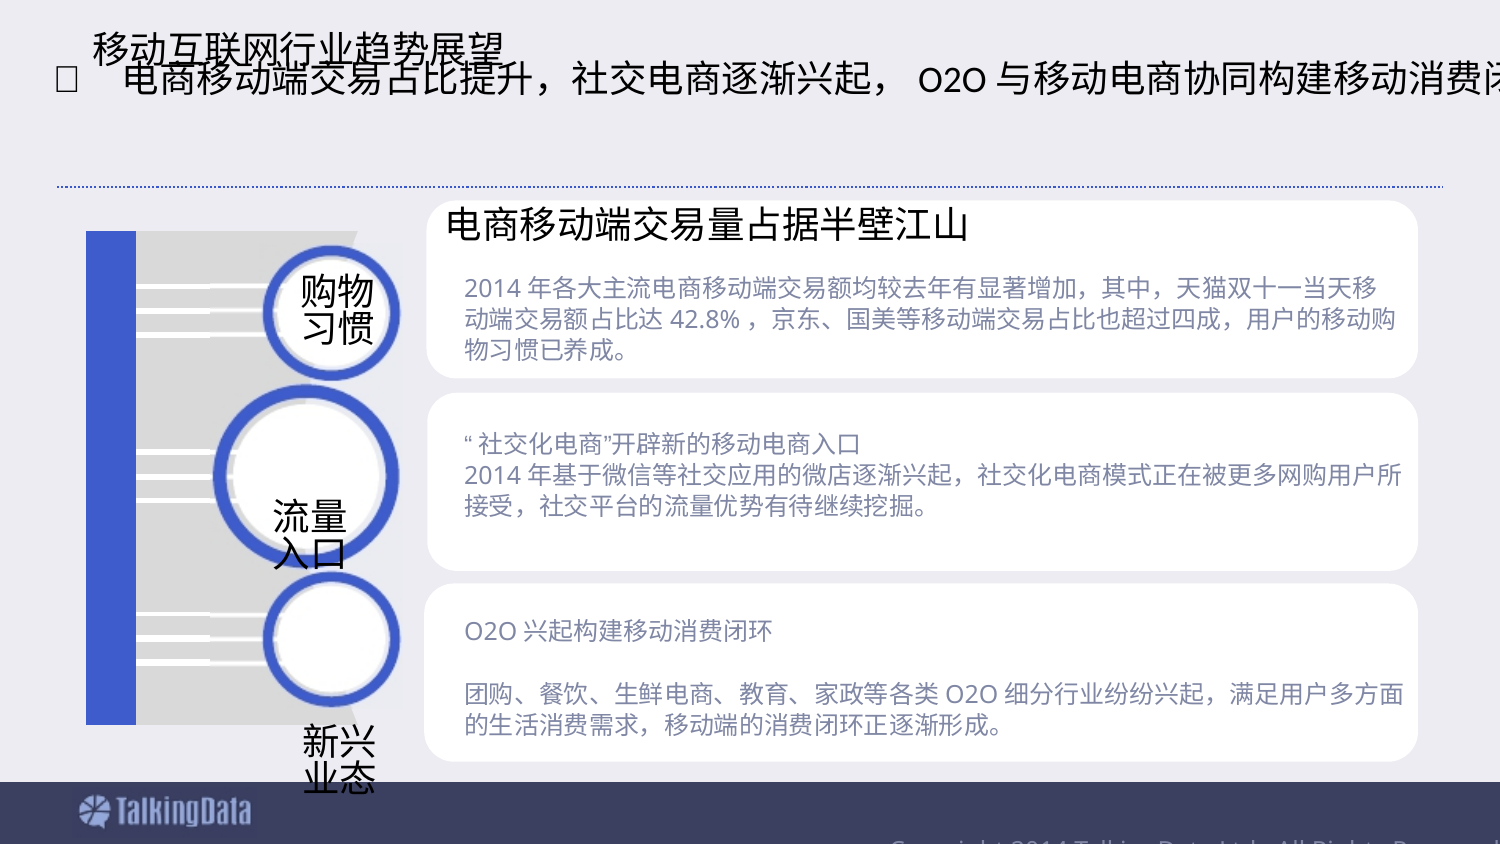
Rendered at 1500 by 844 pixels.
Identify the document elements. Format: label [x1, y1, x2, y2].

text_box [0, 0, 1500, 844]
picture [72, 787, 257, 838]
picture [210, 243, 403, 709]
